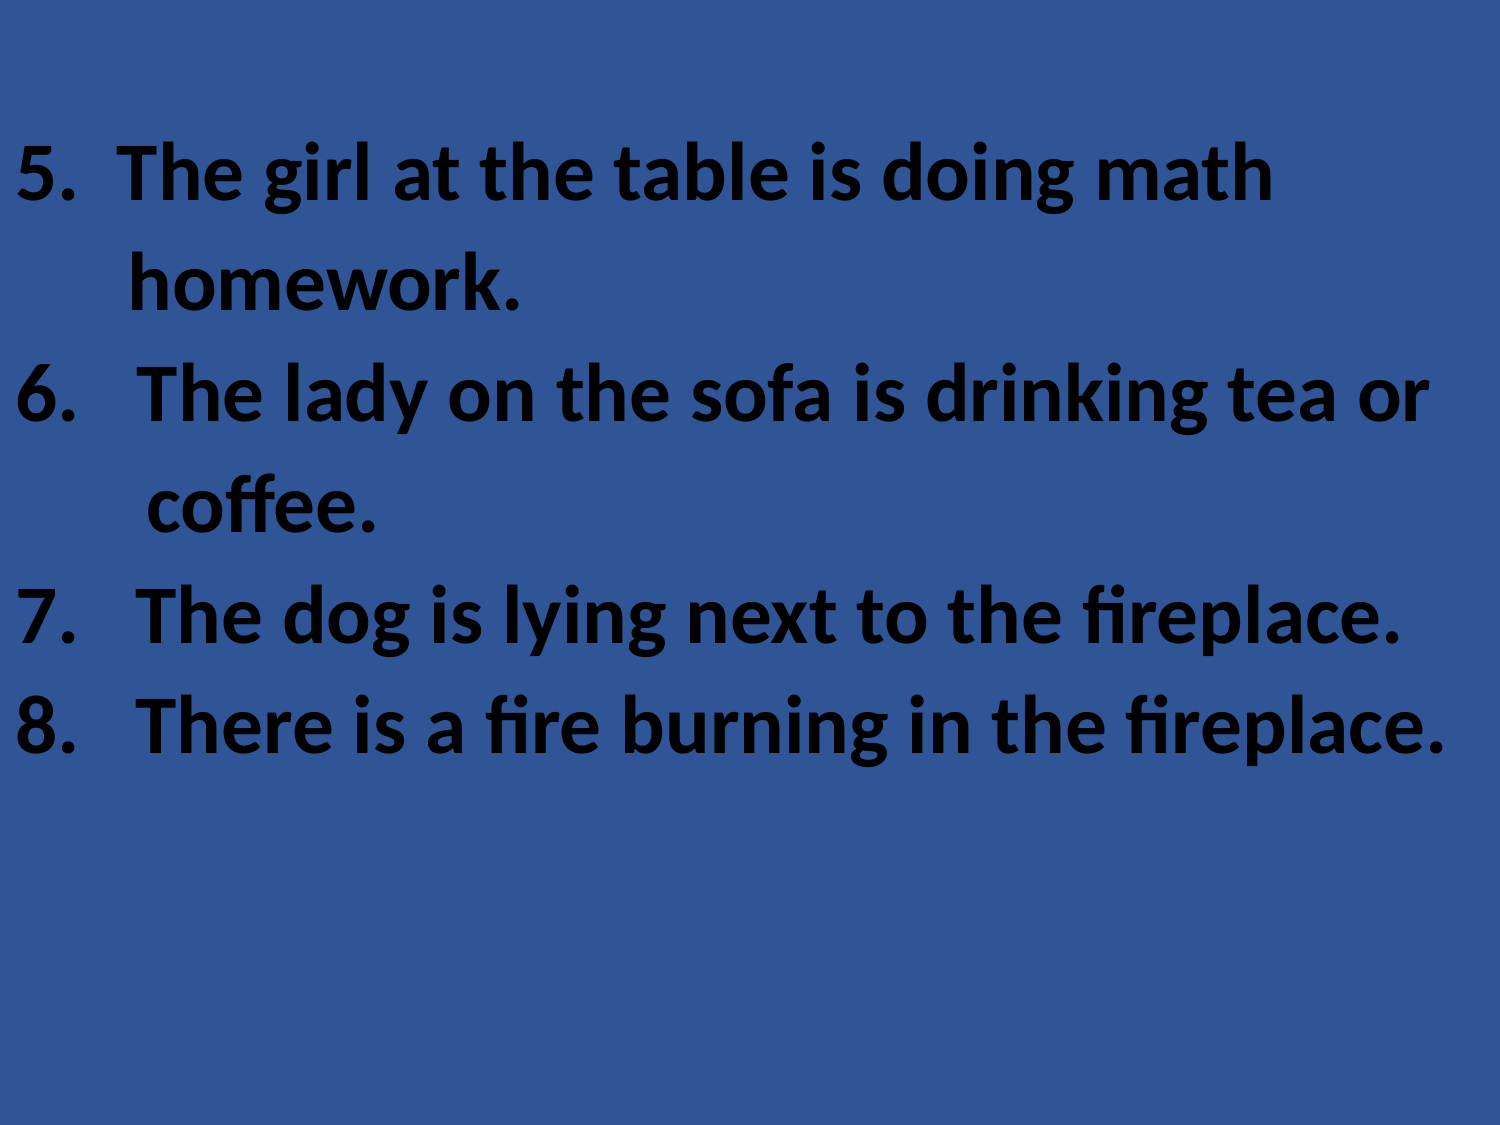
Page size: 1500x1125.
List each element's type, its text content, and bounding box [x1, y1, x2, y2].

list 5. The girl at the table is doing math homework. The lady on the sofa is drinking tea or coffee. 7. The dog is lying next to the fireplace. 8. There is a fire burning in the fireplace. [0, 0, 1500, 1125]
